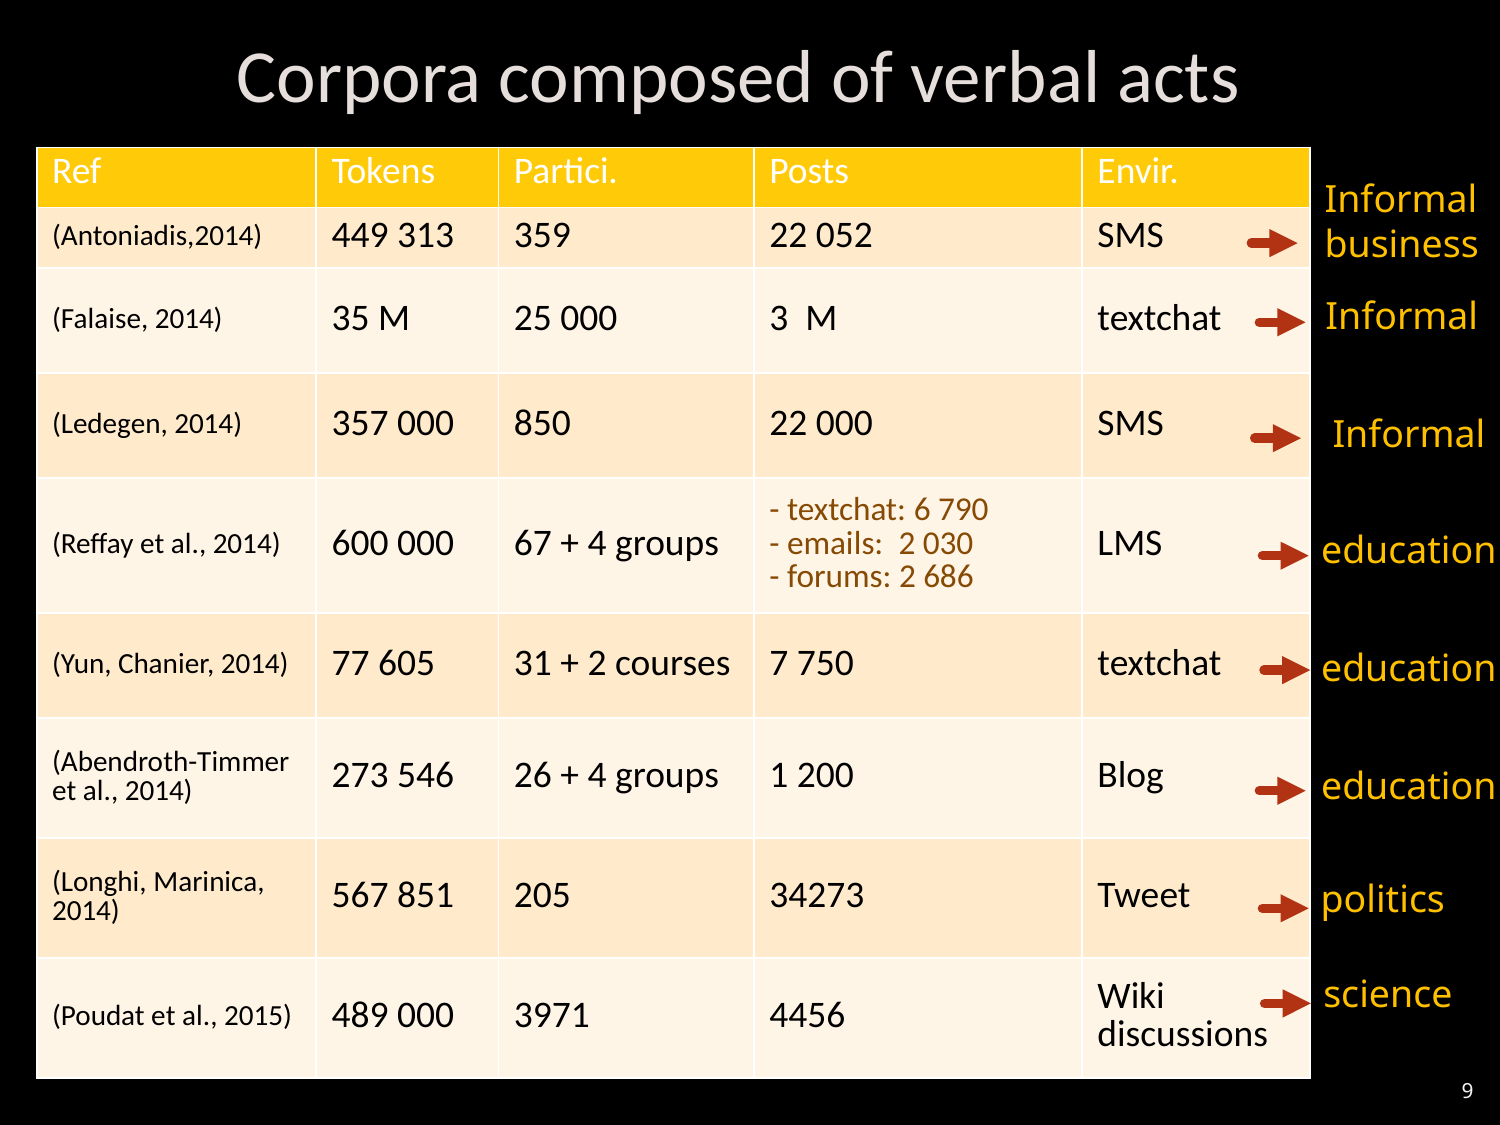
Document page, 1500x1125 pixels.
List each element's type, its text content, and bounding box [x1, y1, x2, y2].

table_cell (Ledegen, 2014) [38, 374, 315, 477]
table_cell textchat [1083, 614, 1309, 717]
table_cell 3 M [755, 269, 1081, 372]
table_cell 7 750 [755, 614, 1081, 717]
table_cell 34273 [755, 839, 1081, 957]
table_cell SMS [1083, 374, 1309, 477]
table_cell (Antoniadis,2014) [38, 208, 315, 267]
table_cell Blog [1083, 719, 1309, 837]
table_cell (Reffay et al., 2014) [38, 479, 315, 612]
title Corpora composed of verbal acts [116, 14, 1360, 132]
table_cell 22 052 [755, 208, 1081, 267]
text_box education [1306, 518, 1500, 578]
table_cell 567 851 [317, 839, 498, 957]
table_cell SMS [1083, 208, 1309, 267]
table_cell (Abendroth-Timmer et al., 2014) [38, 719, 315, 837]
table_cell 26 + 4 groups [499, 719, 753, 837]
table_cell 273 546 [317, 719, 498, 837]
text_box education [1306, 754, 1500, 815]
table_cell 449 313 [317, 208, 498, 267]
table_cell 357 000 [317, 374, 498, 477]
table_cell 25 000 [499, 269, 753, 372]
table_cell (Yun, Chanier, 2014) [38, 614, 315, 717]
table_cell (Longhi, Marinica, 2014) [38, 839, 315, 957]
table_header Tokens [317, 148, 498, 207]
text_box Informal business [1309, 167, 1494, 272]
slide_number 9 [1395, 1062, 1489, 1122]
table_cell 1 200 [755, 719, 1081, 837]
text_box Informal [1317, 402, 1500, 463]
table_cell 4456 [755, 959, 1081, 1077]
table_cell 3971 [499, 959, 753, 1077]
table_cell 31 + 2 courses [499, 614, 753, 717]
table_cell 205 [499, 839, 753, 957]
table_cell 77 605 [317, 614, 498, 717]
table_cell 850 [499, 374, 753, 477]
table_cell LMS [1083, 479, 1309, 612]
table_cell 359 [499, 208, 753, 267]
text_box politics [1305, 867, 1460, 928]
table_header Ref [38, 148, 315, 207]
table_cell Wiki discussions [1083, 959, 1309, 1077]
table_header Envir. [1083, 148, 1309, 207]
table_cell 489 000 [317, 959, 498, 1077]
table_cell 22 000 [755, 374, 1081, 477]
text_box science [1308, 962, 1468, 1023]
table_cell 35 M [317, 269, 498, 372]
table_cell Tweet [1083, 839, 1309, 957]
table_cell (Poudat et al., 2015) [38, 959, 315, 1077]
table_header Posts [755, 148, 1081, 207]
table_cell 600 000 [317, 479, 498, 612]
table_header Partici. [499, 148, 753, 207]
table_cell 67 + 4 groups [499, 479, 753, 612]
text_box education [1306, 636, 1500, 697]
table_cell textchat [1083, 269, 1309, 372]
table_cell - textchat: 6 790 - emails: 2 030 - forums: 2 686 [755, 479, 1081, 612]
text_box Informal [1310, 285, 1494, 345]
table_cell (Falaise, 2014) [38, 269, 315, 372]
